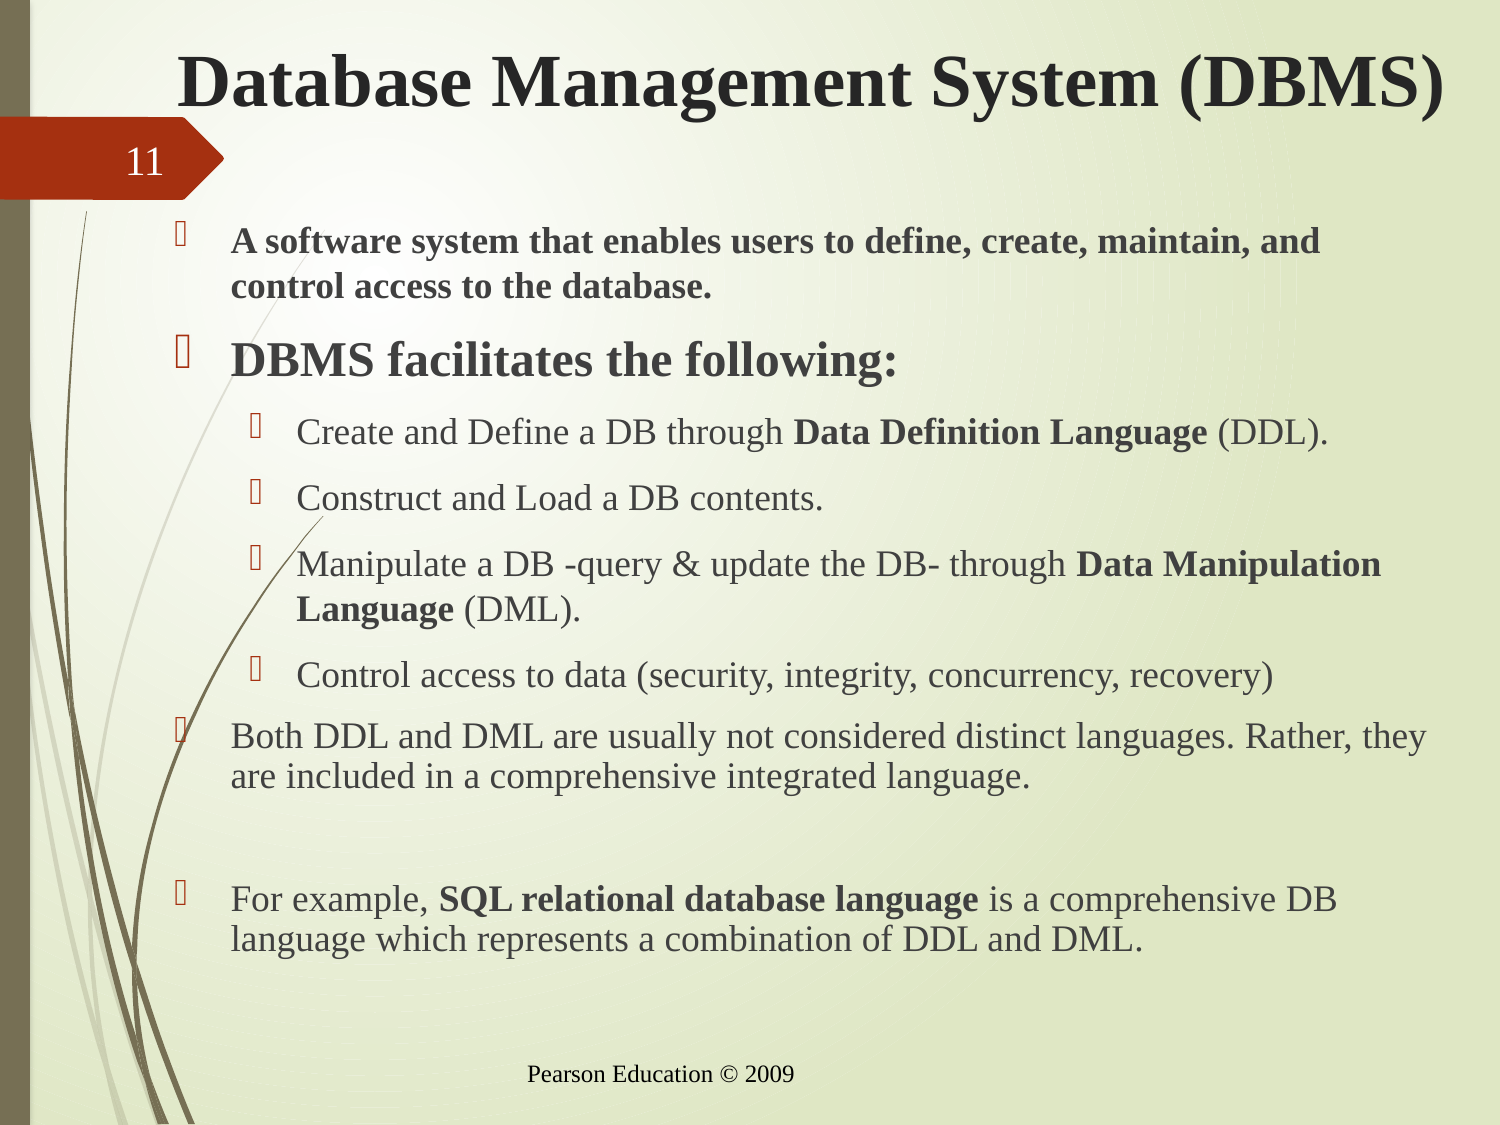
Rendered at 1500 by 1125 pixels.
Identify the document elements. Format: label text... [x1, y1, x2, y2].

slide_number 11 [83, 129, 180, 190]
title Database Management System (DBMS) [161, 24, 1481, 235]
text_box Pearson Education © 2009 [512, 1050, 1038, 1095]
list A software system that enables users to define, create, maintain, and control access to the database. DBMS facilitates the following: Create and Define a DB through Data Definition Language (DDL). Construct and Load a DB contents. Manipulate a DB -query & update the DB- through Data Manipulation Language (DML). Control access to data (security, integrity, concurrency, recovery) Both DDL and DML are usually not considered distinct languages. Rather, they are included in a comprehensive integrated language. For example, SQL relational database language is a comprehensive DB language which represents a combination of DDL and DML. [159, 208, 1459, 1050]
